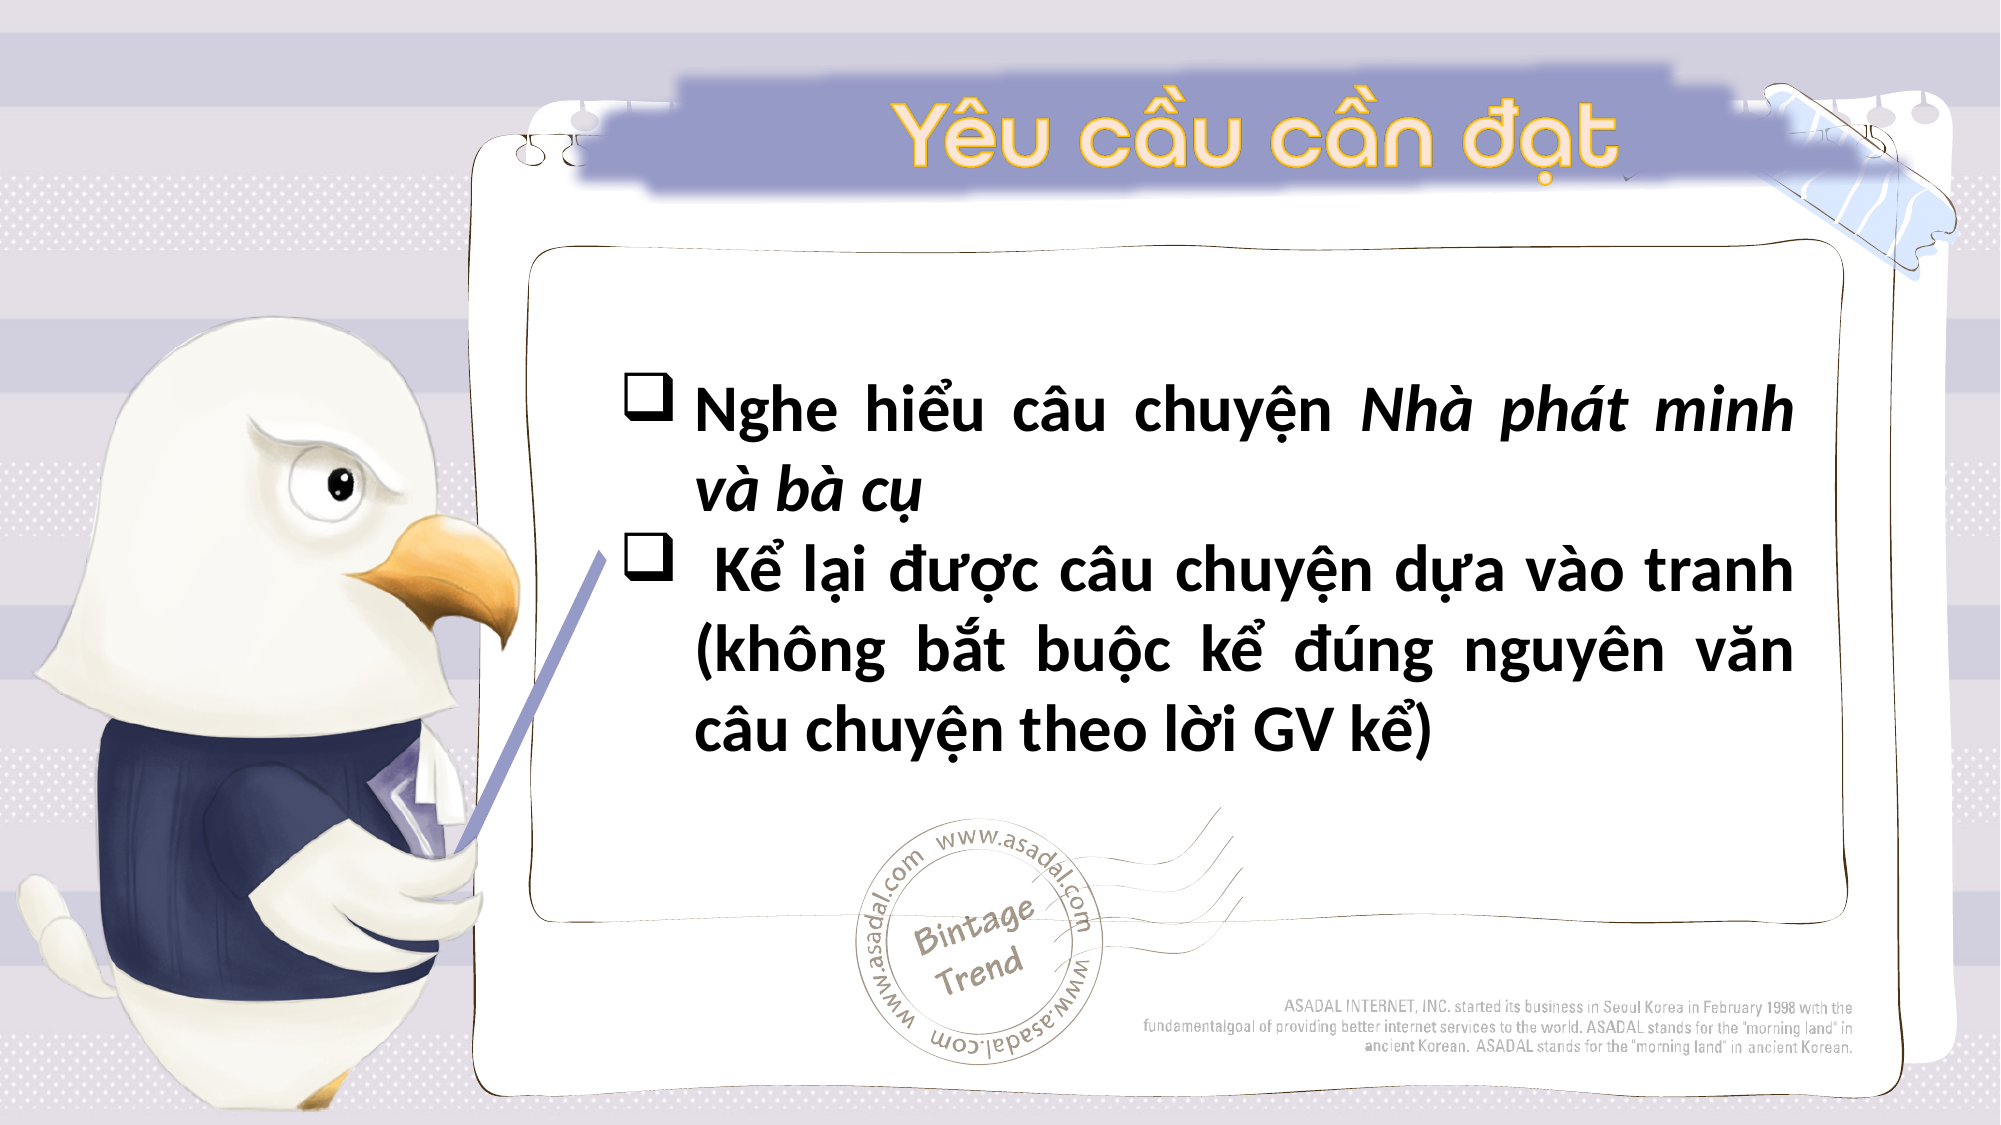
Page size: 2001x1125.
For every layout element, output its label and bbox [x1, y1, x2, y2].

picture [0, 0, 2001, 1125]
text_box [0, 230, 768, 1125]
